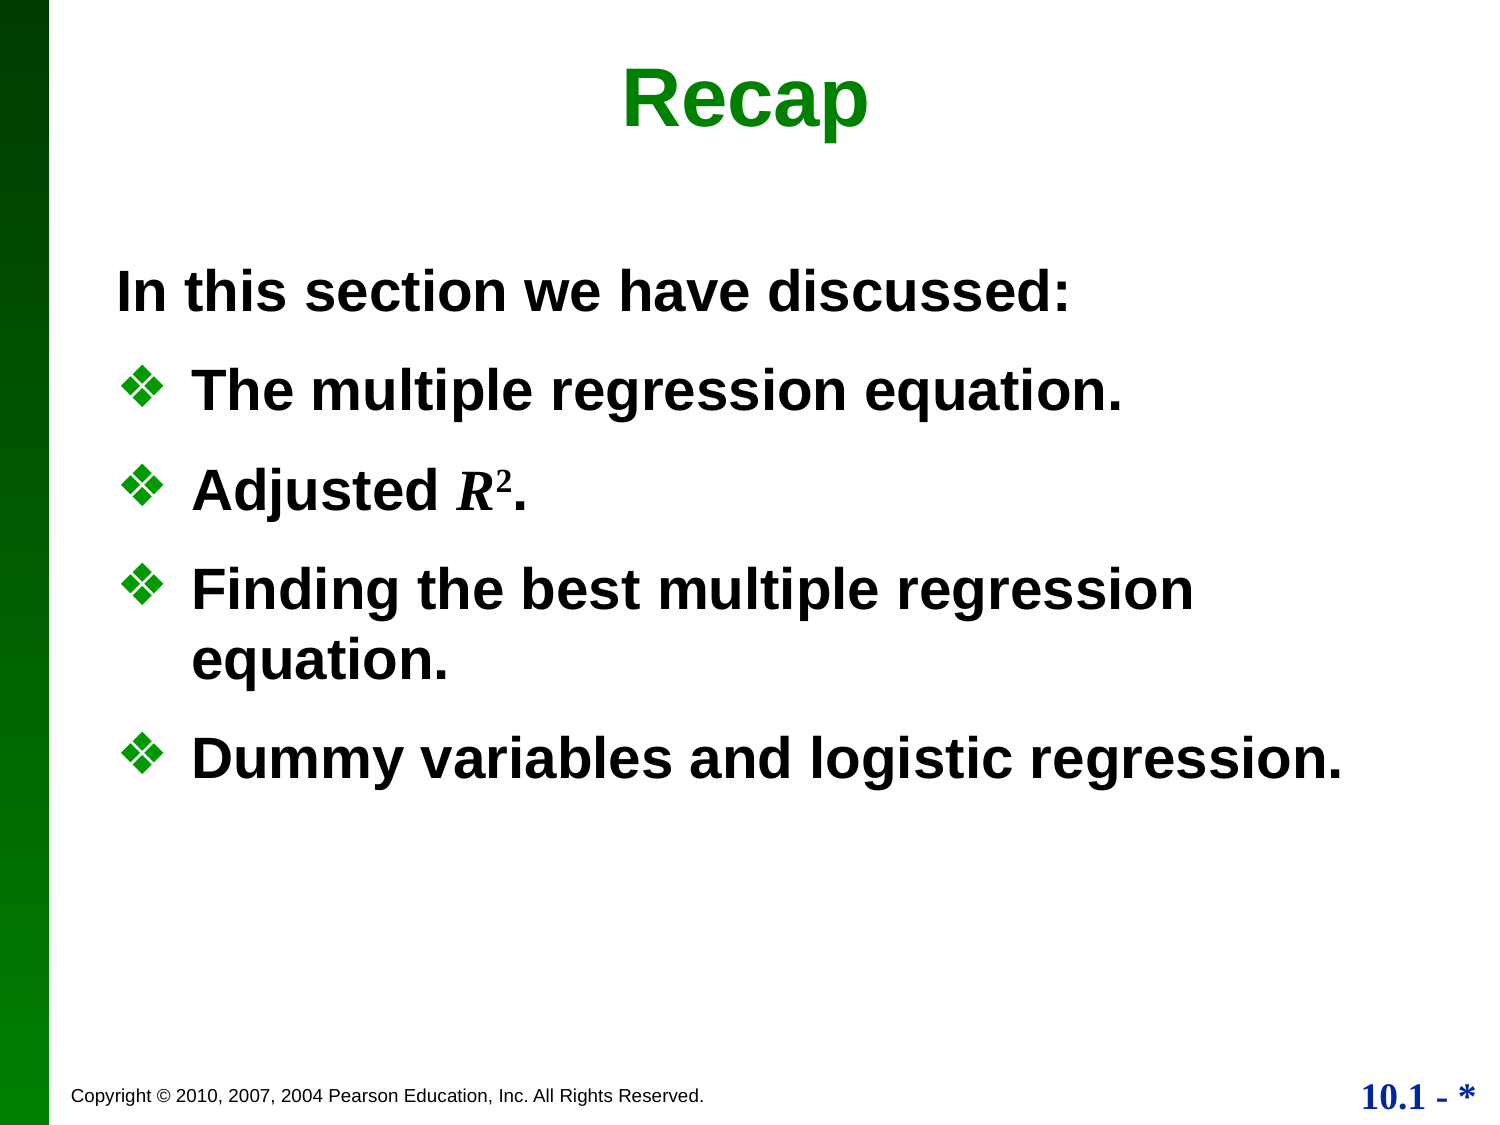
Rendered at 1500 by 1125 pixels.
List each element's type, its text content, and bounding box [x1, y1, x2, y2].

text_box Recap [189, 35, 1302, 151]
text_box In this section we have discussed: The multiple regression equation. Adjusted R2. Finding the best multiple regression equation. Dummy variables and logistic regression. [101, 245, 1463, 822]
